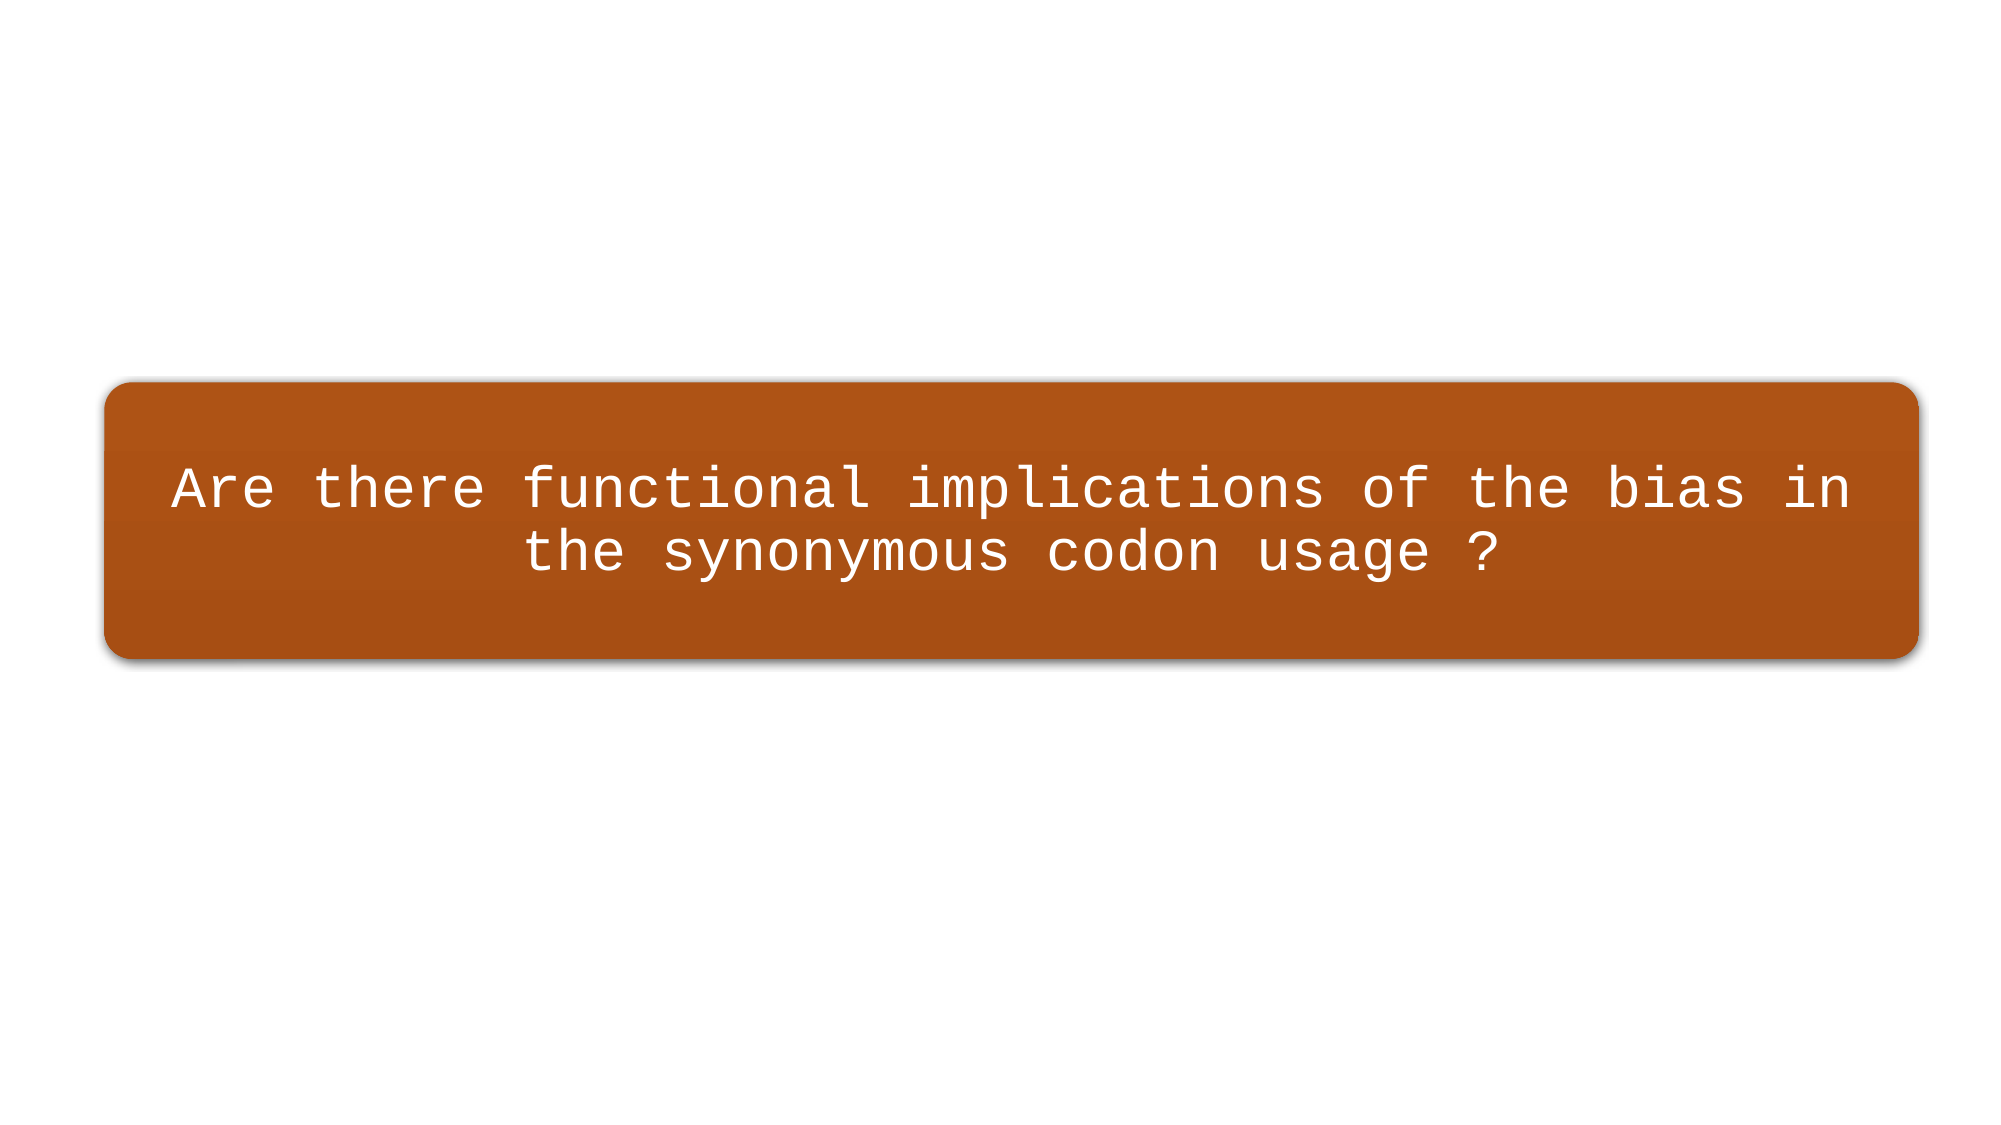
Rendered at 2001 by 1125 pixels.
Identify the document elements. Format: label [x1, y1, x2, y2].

text_box [104, 382, 1920, 659]
